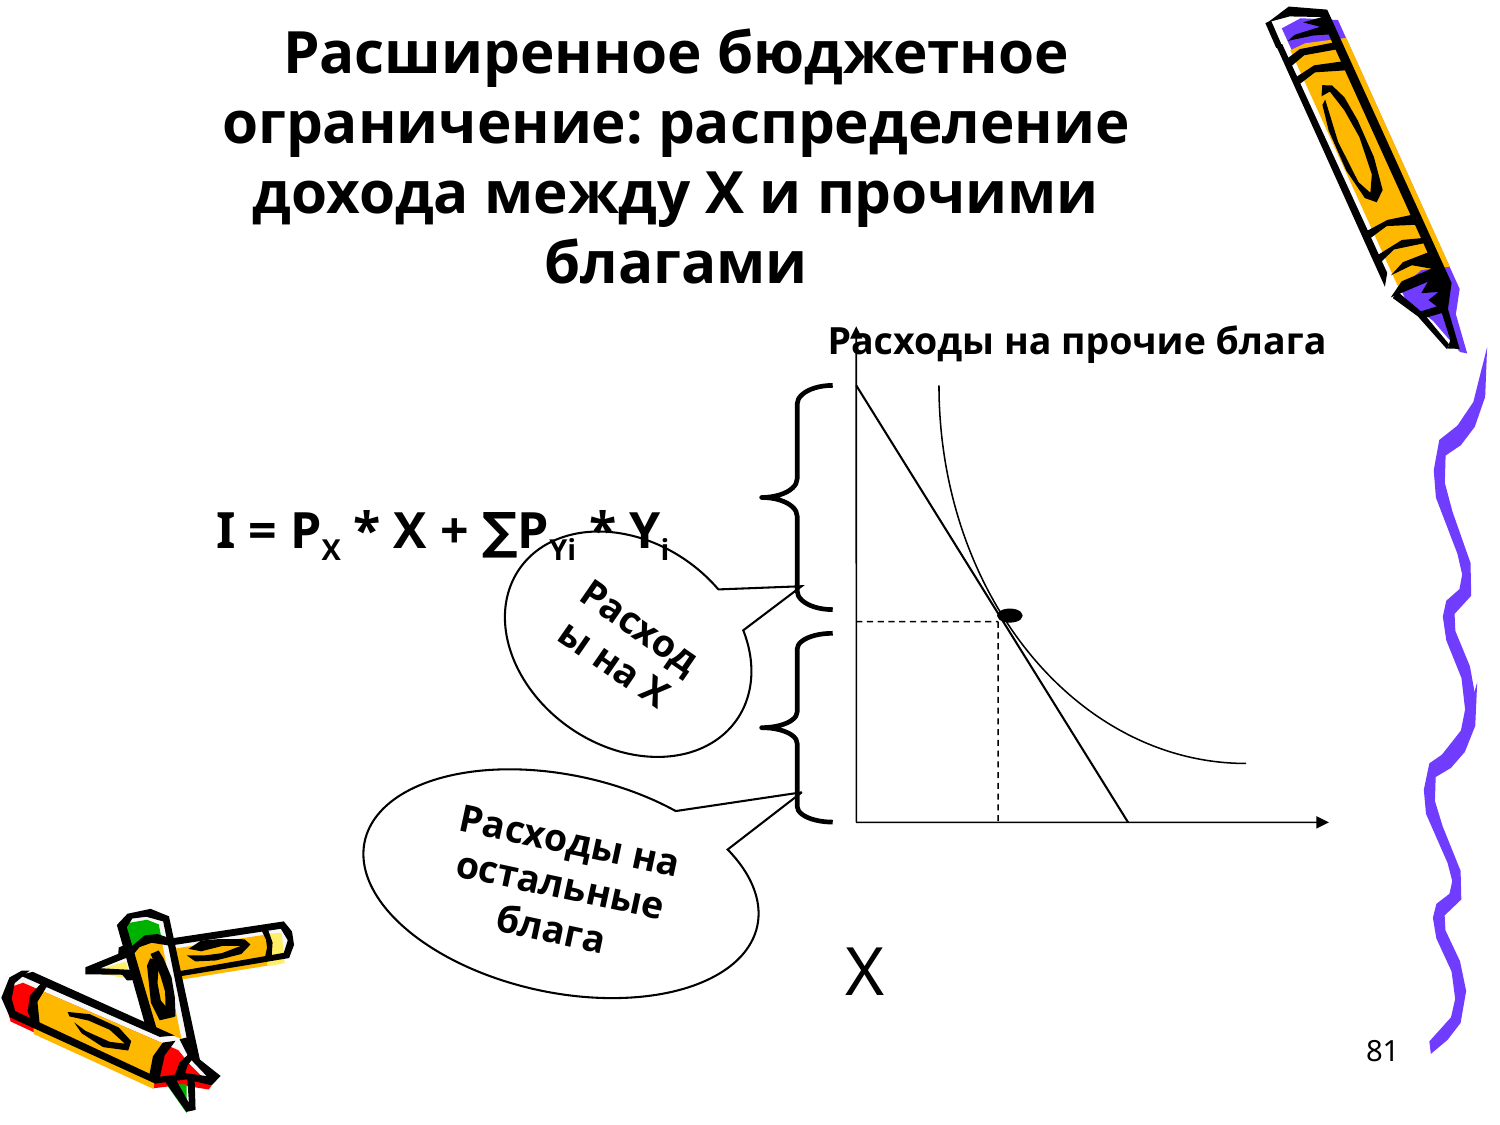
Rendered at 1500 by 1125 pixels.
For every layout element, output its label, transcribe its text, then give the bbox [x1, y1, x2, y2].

list I = PX * X + ∑PYi * Yi [112, 302, 774, 903]
text_box [850, 326, 863, 385]
text_box [761, 633, 833, 823]
list Расходы на прочие блага X [773, 314, 1424, 986]
title Расширенное бюджетное ограничение: распределение дохода между Х и прочими благами [112, 24, 1240, 303]
text_box Расходы на Х [504, 531, 802, 757]
text_box [761, 385, 833, 610]
slide_number 81 [1101, 1024, 1415, 1101]
text_box [938, 385, 1247, 764]
text_box Расходы на остальные блага [363, 769, 802, 999]
text_box [998, 609, 1022, 622]
text_box [1129, 816, 1329, 829]
